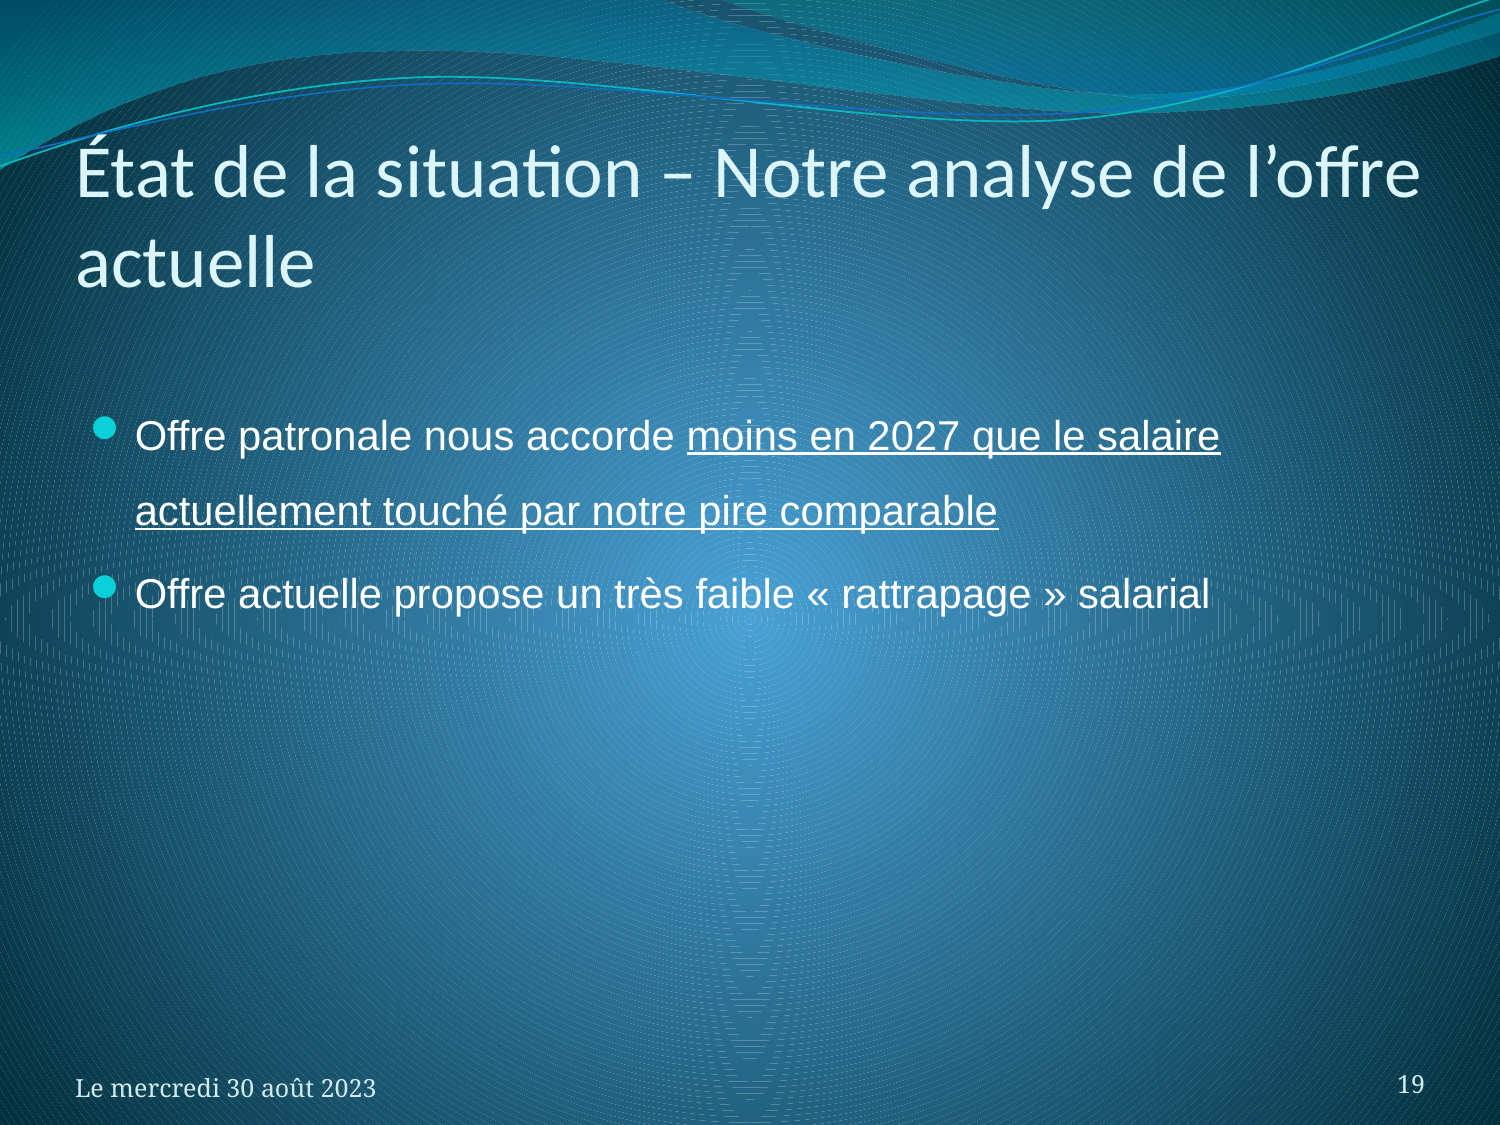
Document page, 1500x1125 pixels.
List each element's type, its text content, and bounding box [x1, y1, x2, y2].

list Offre patronale nous accorde moins en 2027 que le salaire actuellement touché par notre pire comparable Offre actuelle propose un très faible « rattrapage » salarial [75, 317, 1425, 1038]
slide_number 19 [1299, 1042, 1425, 1103]
title État de la situation – Notre analyse de l’offre actuelle [75, 115, 1425, 303]
slide_number Le mercredi 30 août 2023 [75, 1042, 425, 1103]
